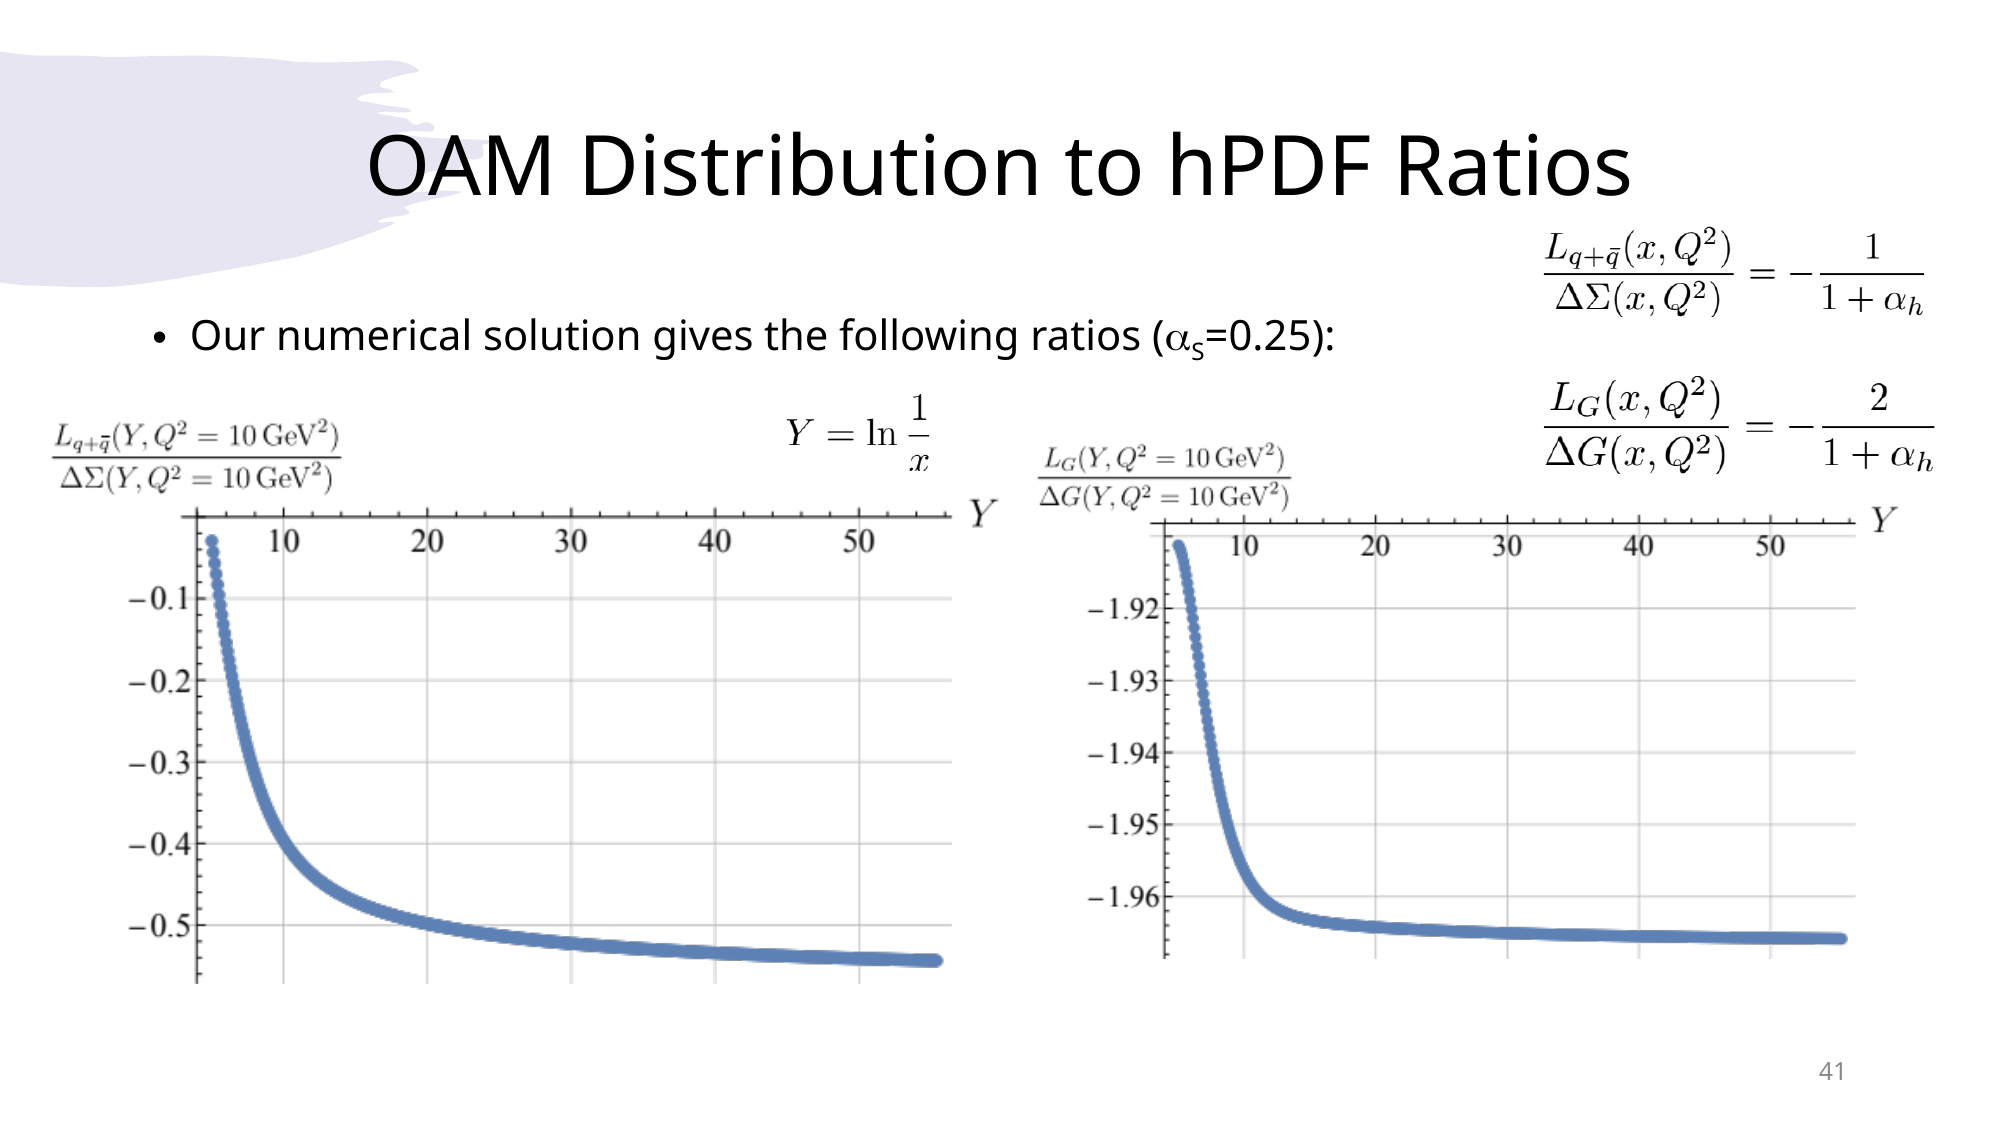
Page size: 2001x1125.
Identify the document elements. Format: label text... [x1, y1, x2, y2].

list Our numerical solution gives the following ratios (aS=0.25): [137, 301, 1863, 984]
slide_number 41 [1412, 1042, 1863, 1103]
picture [48, 393, 1000, 984]
picture [1543, 226, 1925, 317]
title OAM Distribution to hPDF Ratios [137, 59, 1863, 278]
picture [1034, 375, 1935, 959]
